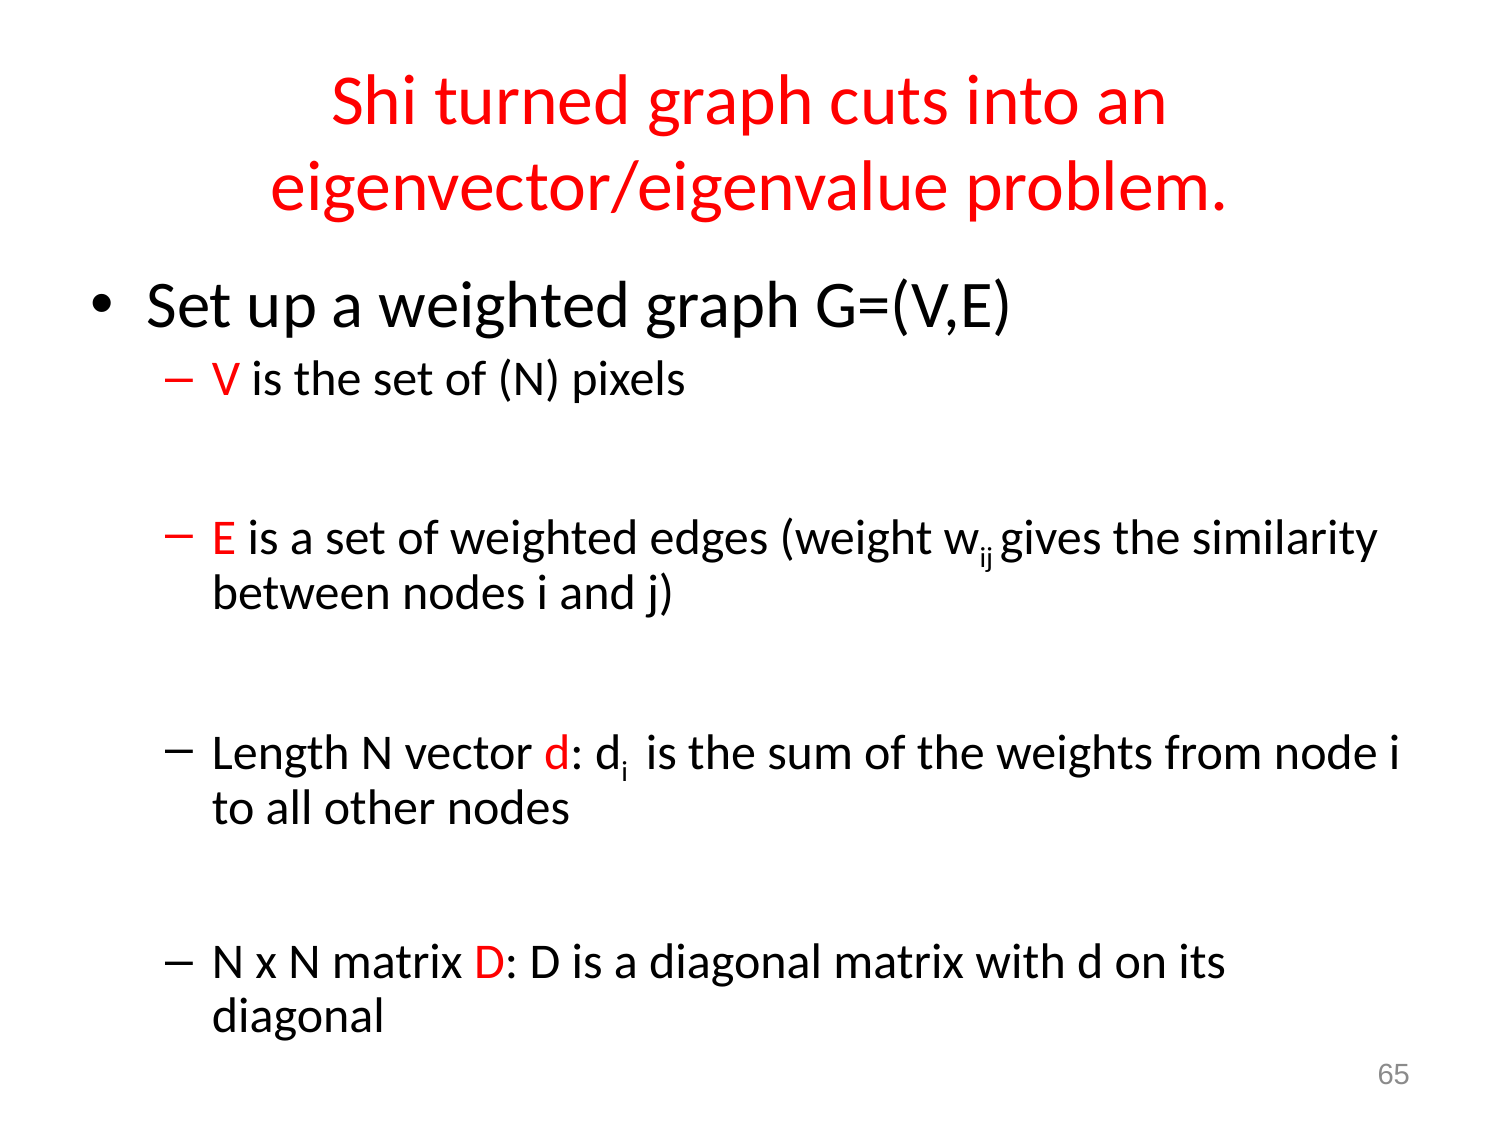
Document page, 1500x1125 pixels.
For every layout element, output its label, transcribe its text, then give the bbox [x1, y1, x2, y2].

list Set up a weighted graph G=(V,E) V is the set of (N) pixels E is a set of weighted edges (weight wij gives the similarity between nodes i and j) Length N vector d: di is the sum of the weights from node i to all other nodes N x N matrix D: D is a diagonal matrix with d on its diagonal N x N symmetric matrix W: Wij = wij [75, 262, 1425, 1100]
title Shi turned graph cuts into an eigenvector/eigenvalue problem. [75, 45, 1425, 233]
slide_number 65 [1074, 1042, 1425, 1103]
